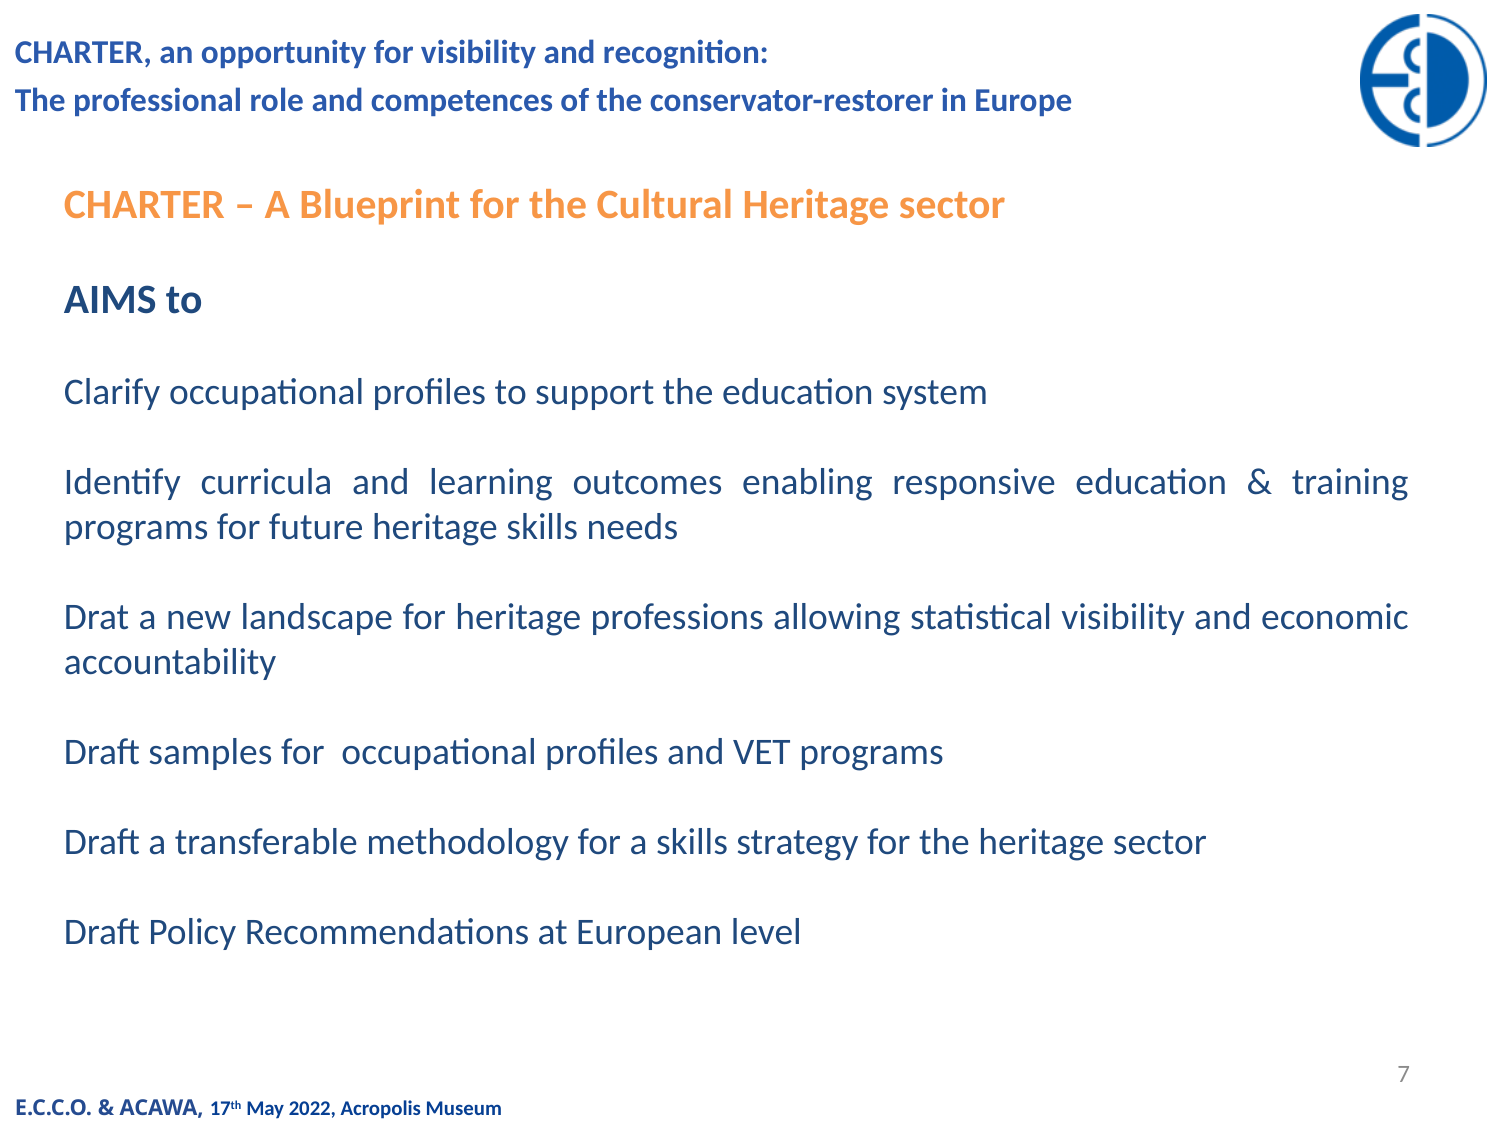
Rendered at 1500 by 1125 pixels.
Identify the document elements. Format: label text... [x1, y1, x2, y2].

text_box E.C.C.O. & ACAWA, 17th May 2022, Acropolis Museum [0, 1078, 548, 1125]
slide_number 7 [1074, 1042, 1425, 1103]
text_box CHARTER – A Blueprint for the Cultural Heritage sector AIMS to Clarify occupational profiles to support the education system Identify curricula and learning outcomes enabling responsive education & training programs for future heritage skills needs Drat a new landscape for heritage professions allowing statistical visibility and economic accountability Draft samples for occupational profiles and VET programs Draft a transferable methodology for a skills strategy for the heritage sector Draft Policy Recommendations at European level [49, 169, 1425, 1029]
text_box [0, 14, 1487, 148]
